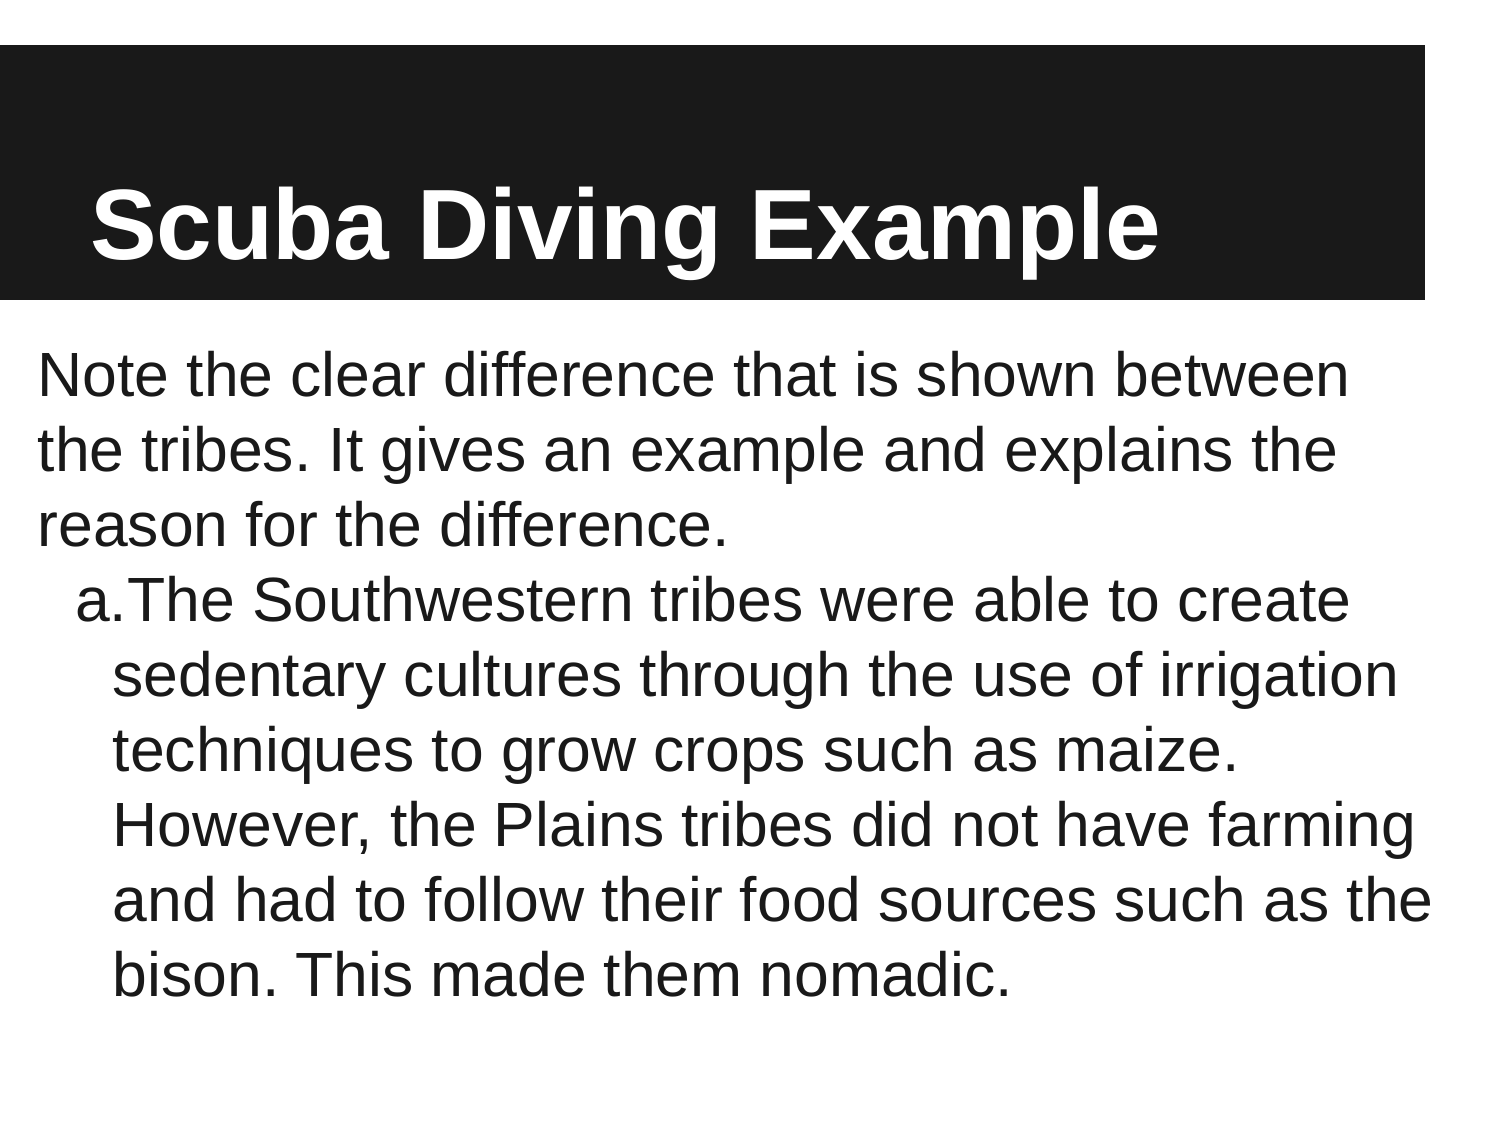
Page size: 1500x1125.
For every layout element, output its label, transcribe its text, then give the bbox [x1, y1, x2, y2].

list Note the clear difference that is shown between the tribes. It gives an example and explains the reason for the difference. The Southwestern tribes were able to create sedentary cultures through the use of irrigation techniques to grow crops such as maize. However, the Plains tribes did not have farming and had to follow their food sources such as the bison. This made them nomadic. [22, 319, 1460, 1078]
title Scuba Diving Example [75, 45, 1425, 295]
